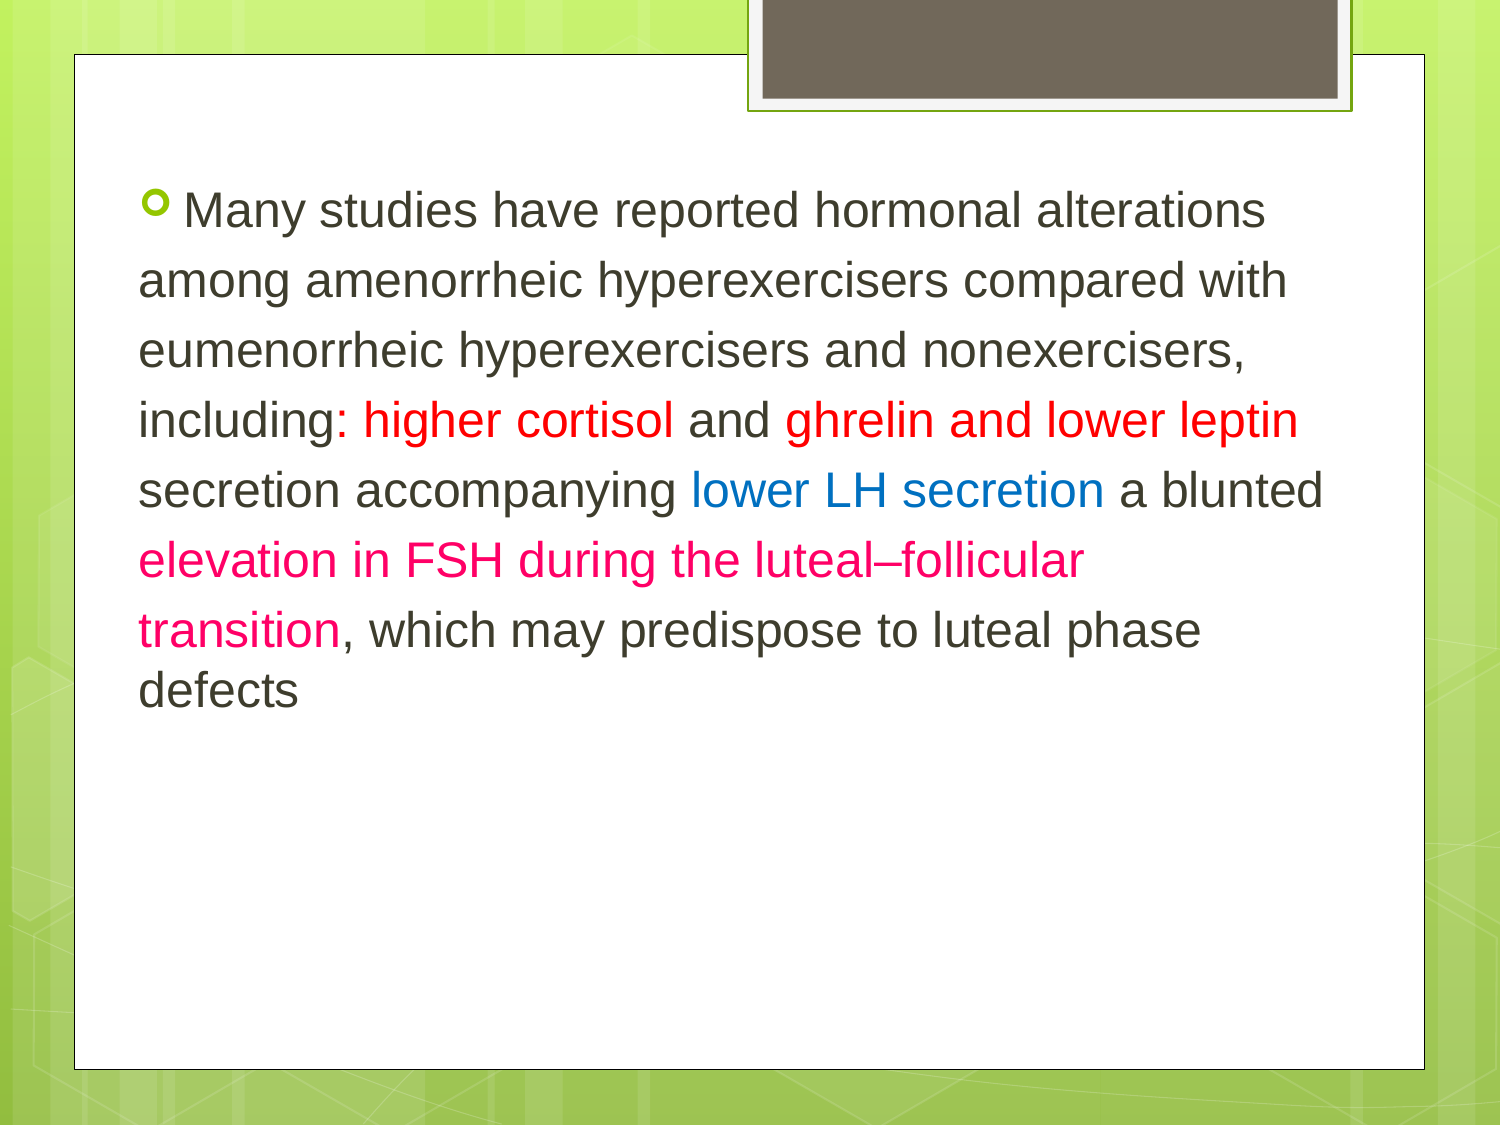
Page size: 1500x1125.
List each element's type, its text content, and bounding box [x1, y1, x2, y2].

list Many studies have reported hormonal alterations among amenorrheic hyperexercisers compared with eumenorrheic hyperexercisers and nonexercisers, including: higher cortisol and ghrelin and lower leptin secretion accompanying lower LH secretion a blunted elevation in FSH during the luteal–follicular transition, which may predispose to luteal phase defects [112, 99, 1375, 1025]
